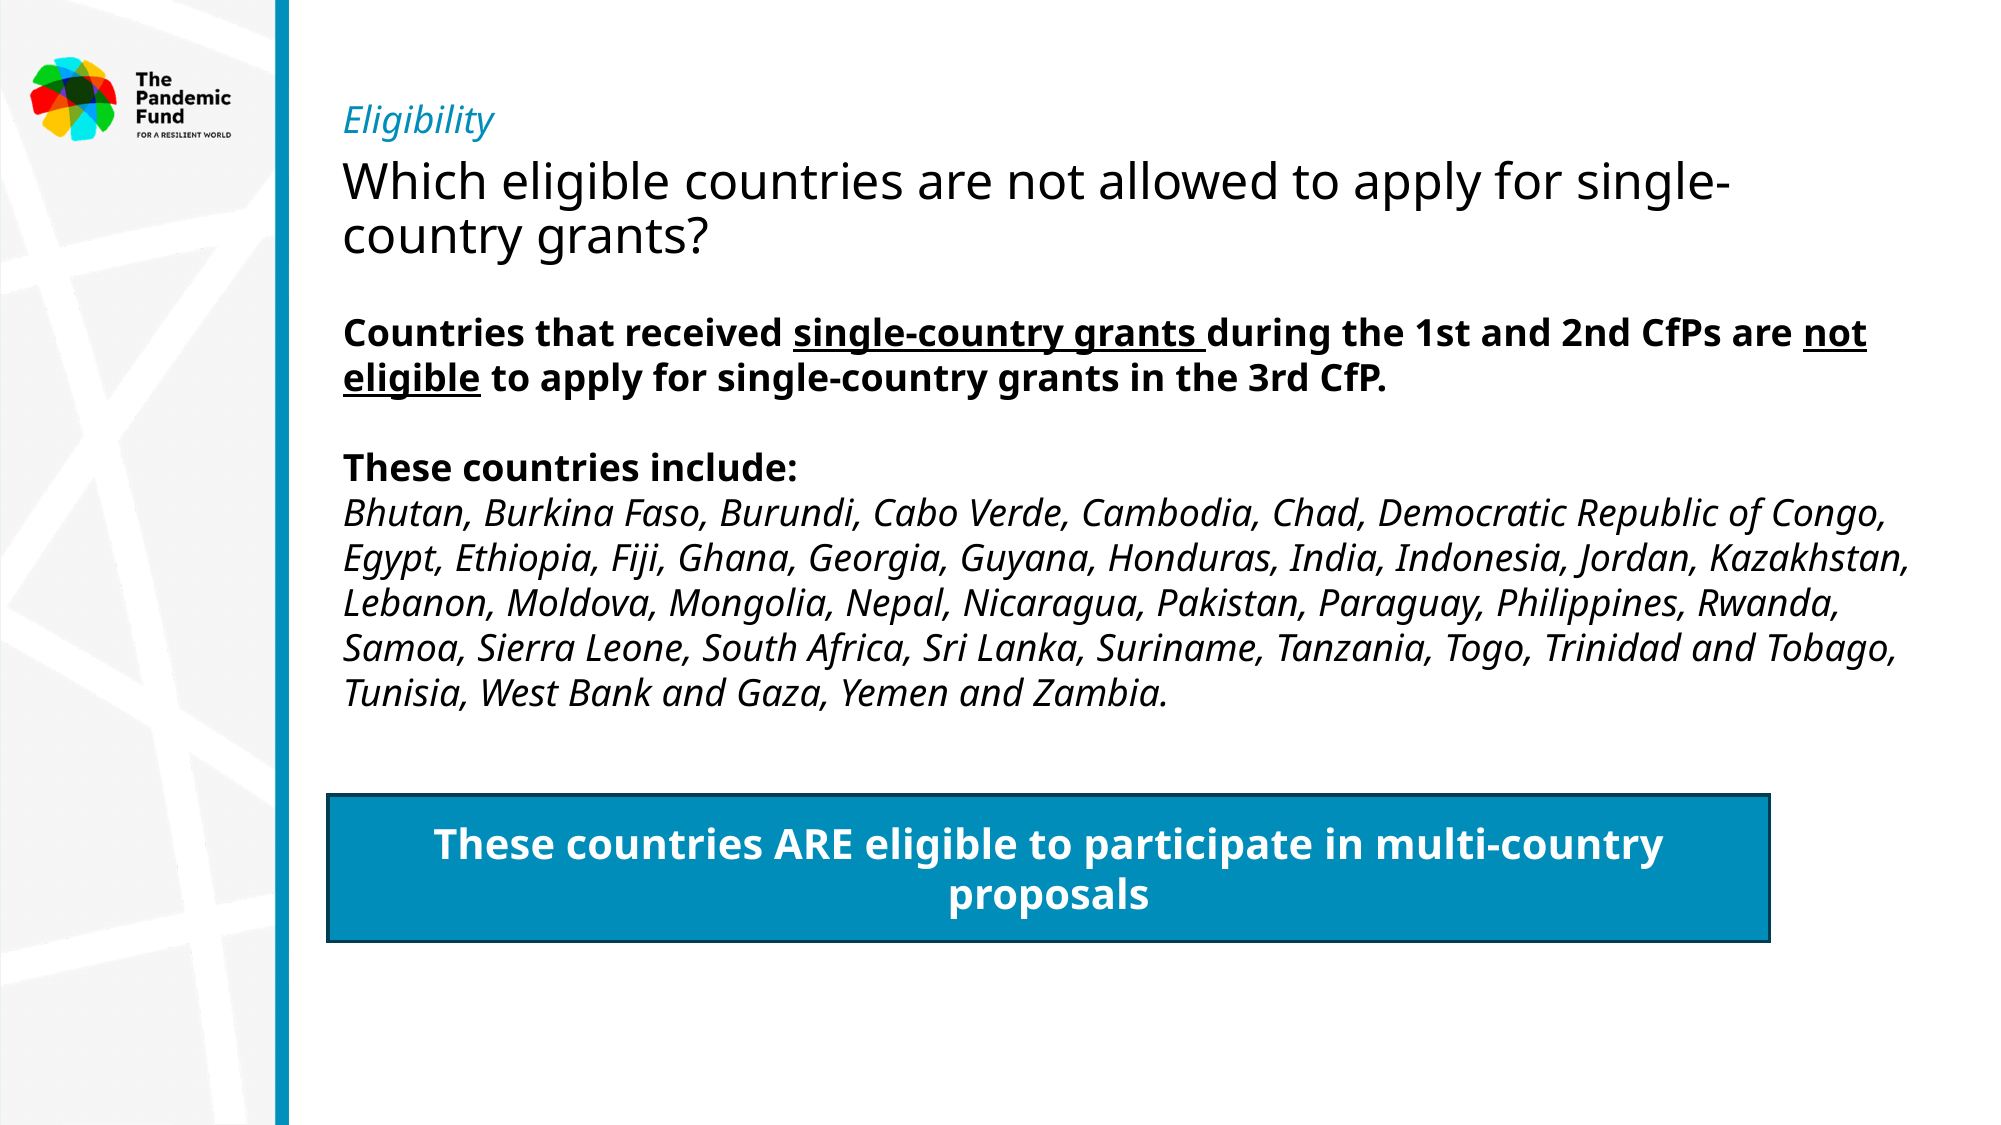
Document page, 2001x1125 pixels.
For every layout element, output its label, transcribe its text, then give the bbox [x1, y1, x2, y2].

picture [0, 0, 275, 1125]
text_box Countries that received single-country grants during the 1st and 2nd CfPs are not eligible to apply for single-country grants in the 3rd CfP. These countries include: Bhutan, Burkina Faso, Burundi, Cabo Verde, Cambodia, Chad, Democratic Republic of Congo, Egypt, Ethiopia, Fiji, Ghana, Georgia, Guyana, Honduras, India, Indonesia, Jordan, Kazakhstan, Lebanon, Moldova, Mongolia, Nepal, Nicaragua, Pakistan, Paraguay, Philippines, Rwanda, Samoa, Sierra Leone, South Africa, Sri Lanka, Suriname, Tanzania, Togo, Trinidad and Tobago, Tunisia, West Bank and Gaza, Yemen and Zambia. [327, 301, 1960, 722]
text_box Eligibility [327, 88, 1329, 149]
title Which eligible countries are not allowed to apply for single-country grants? [327, 149, 1907, 285]
text_box These countries ARE eligible to participate in multi-country proposals [326, 793, 1771, 943]
